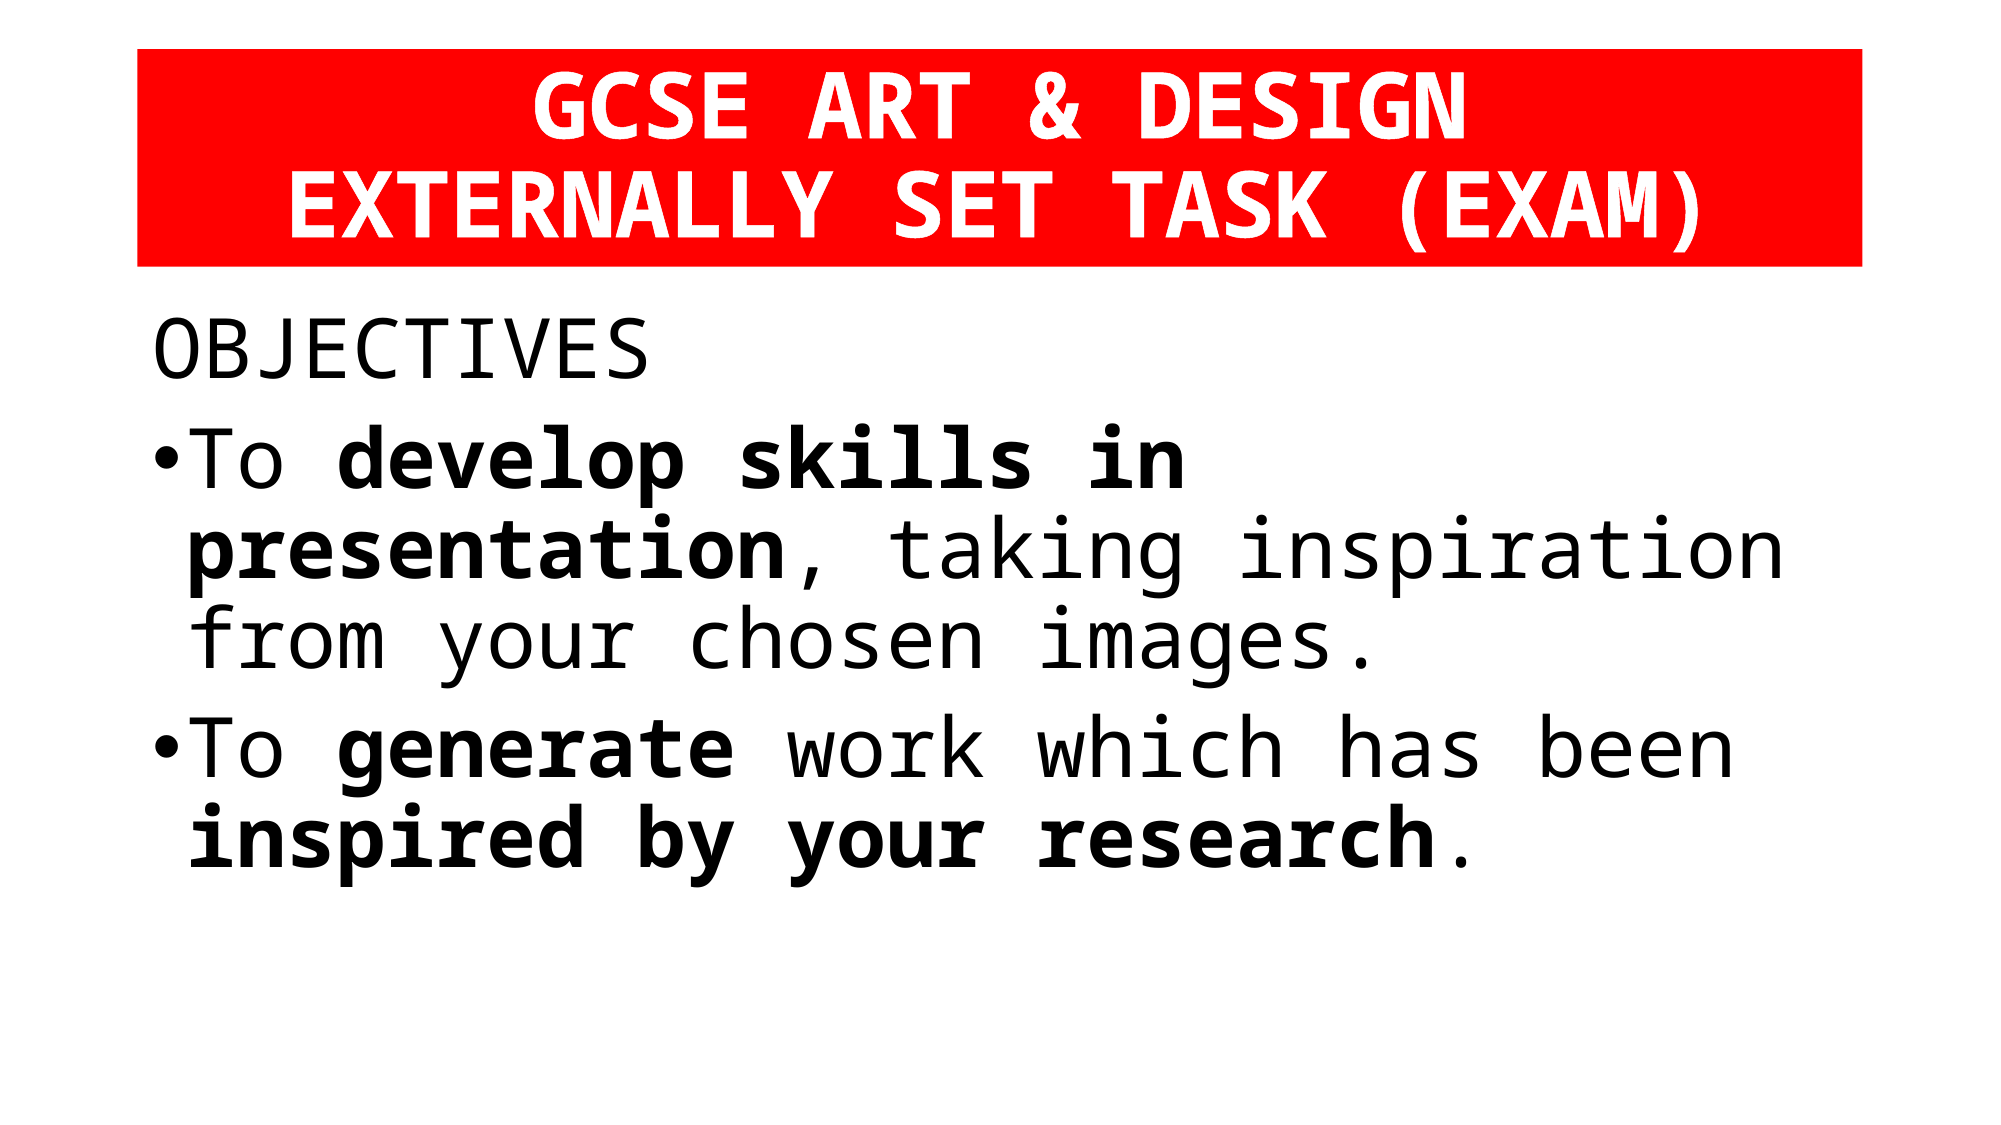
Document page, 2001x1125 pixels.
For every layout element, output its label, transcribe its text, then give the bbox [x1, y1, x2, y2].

list OBJECTIVES To develop skills in presentation, taking inspiration from your chosen images. To generate work which has been inspired by your research. [137, 299, 1863, 1014]
title GCSE ART & DESIGN EXTERNALLY SET TASK (EXAM) [137, 49, 1863, 267]
